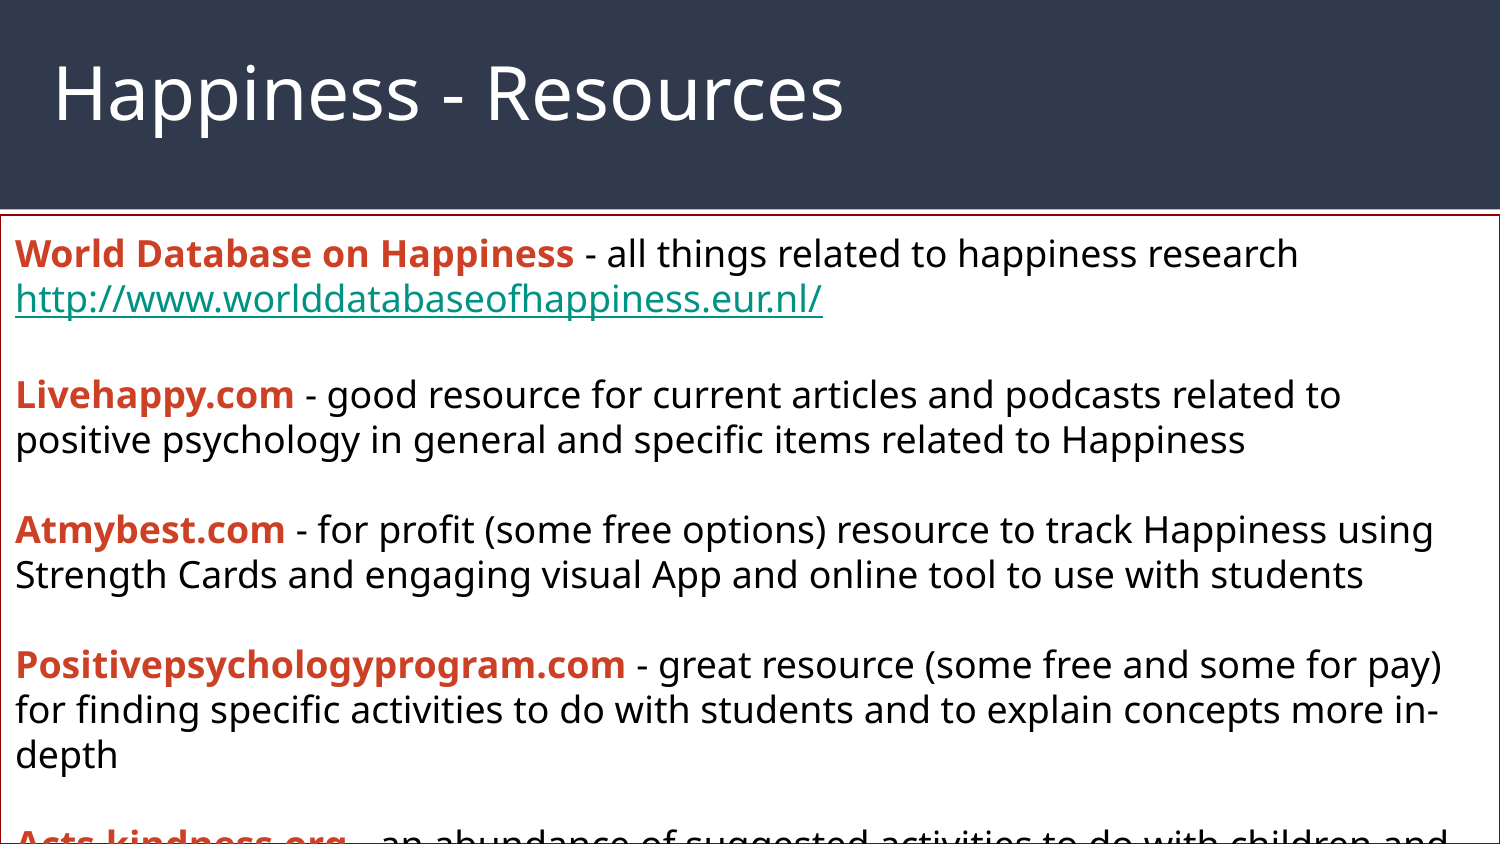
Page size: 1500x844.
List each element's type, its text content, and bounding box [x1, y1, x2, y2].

text_box World Database on Happiness - all things related to happiness research http://www.worlddatabaseofhappiness.eur.nl/ Livehappy.com - good resource for current articles and podcasts related to positive psychology in general and specific items related to Happiness Atmybest.com - for profit (some free options) resource to track Happiness using Strength Cards and engaging visual App and online tool to use with students Positivepsychologyprogram.com - great resource (some free and some for pay) for finding specific activities to do with students and to explain concepts more in-depth Acts.kindness.org - an abundance of suggested activities to do with children and youth [0, 214, 1500, 844]
title Happiness - Resources [37, 30, 1449, 185]
